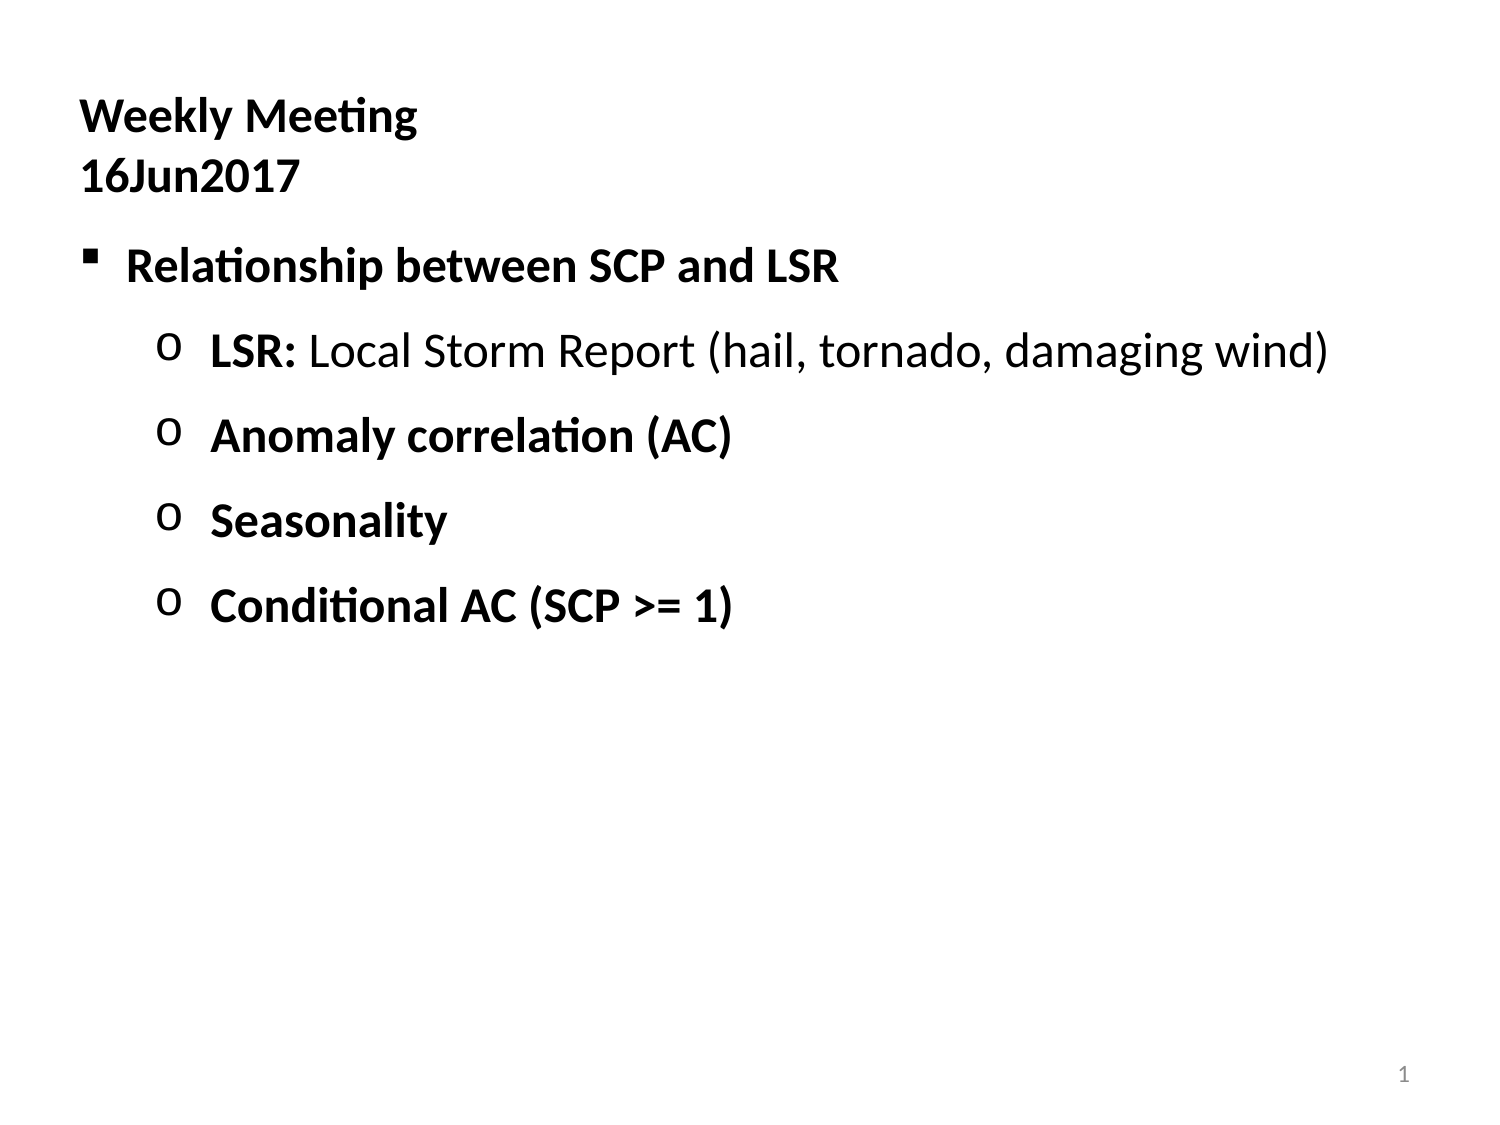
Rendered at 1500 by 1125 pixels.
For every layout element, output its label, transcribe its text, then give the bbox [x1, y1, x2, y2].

text_box Weekly Meeting 16Jun2017 Relationship between SCP and LSR LSR: Local Storm Report (hail, tornado, damaging wind) Anomaly correlation (AC) Seasonality Conditional AC (SCP >= 1) [64, 75, 1425, 640]
slide_number 1 [1074, 1042, 1425, 1103]
